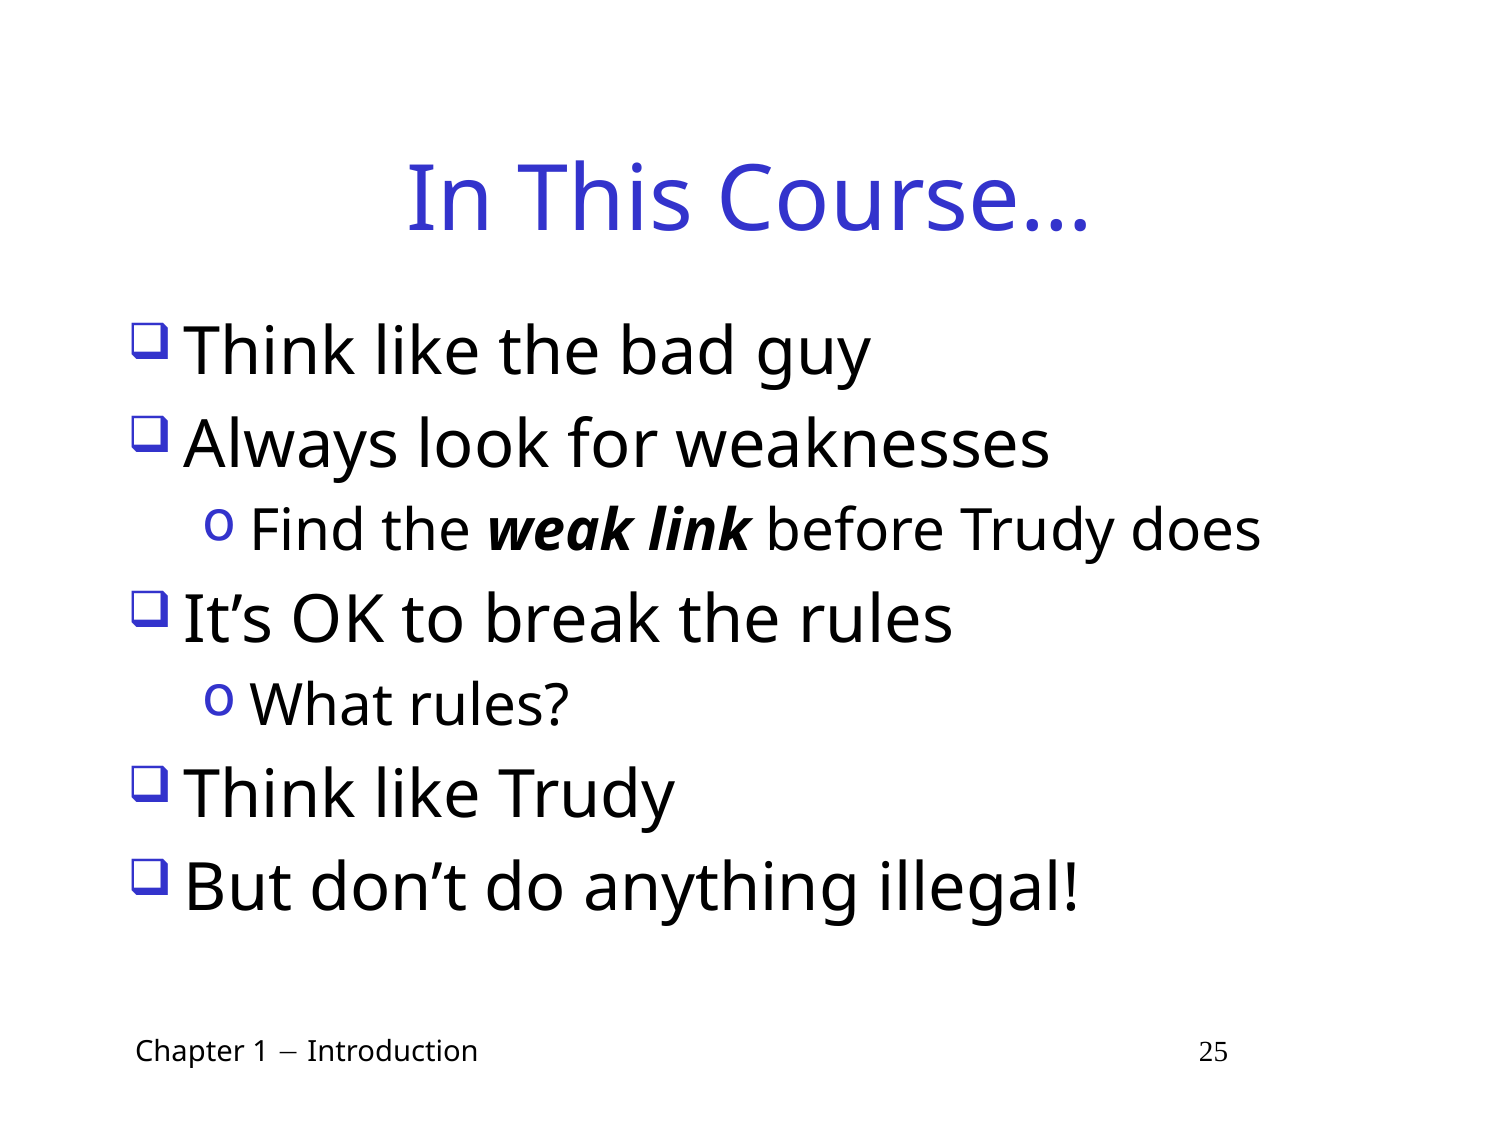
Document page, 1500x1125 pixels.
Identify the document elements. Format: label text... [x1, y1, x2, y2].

title In This Course… [112, 99, 1388, 288]
list Think like the bad guy Always look for weaknesses Find the weak link before Trudy does It’s OK to break the rules What rules? Think like Trudy But don’t do anything illegal! [112, 299, 1388, 976]
footer Chapter 1  Introduction 25 [112, 1024, 1401, 1101]
